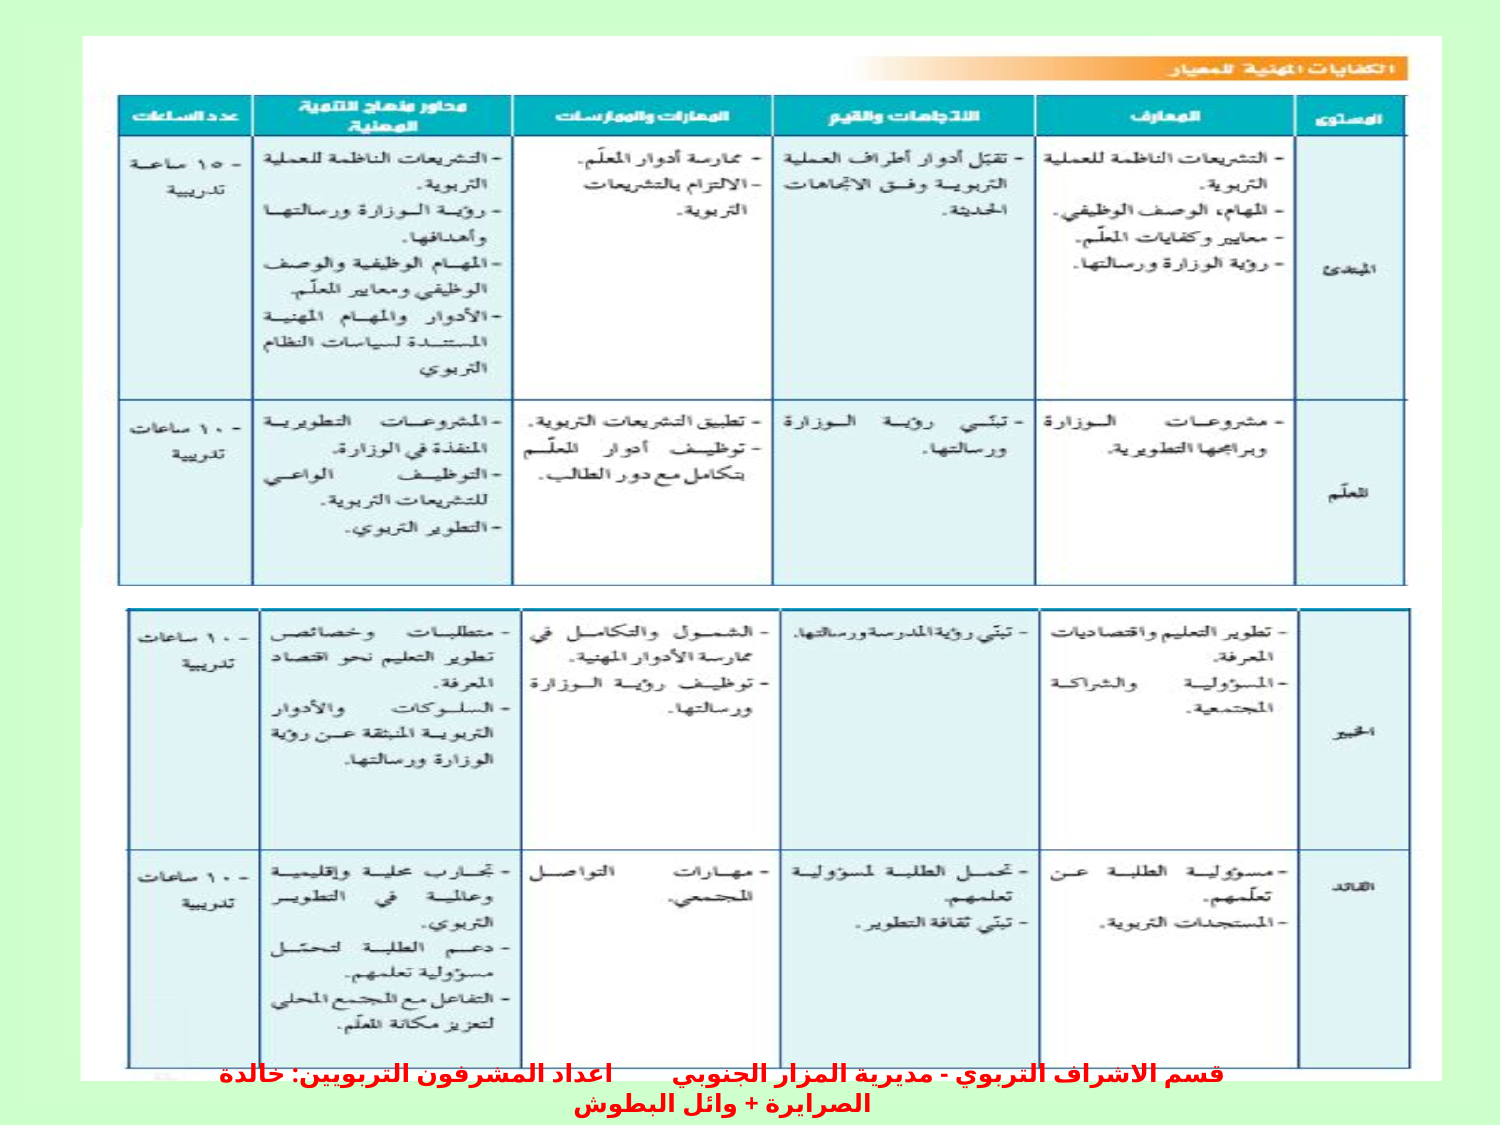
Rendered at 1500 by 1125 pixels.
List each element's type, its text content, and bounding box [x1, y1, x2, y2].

footer قسم الاشراف التربوي - مديرية المزار الجنوبي اعداد المشرفون التربويين: خالدة الصرايرة + وائل البطوش [164, 1088, 1282, 1118]
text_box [80, 34, 1442, 1081]
